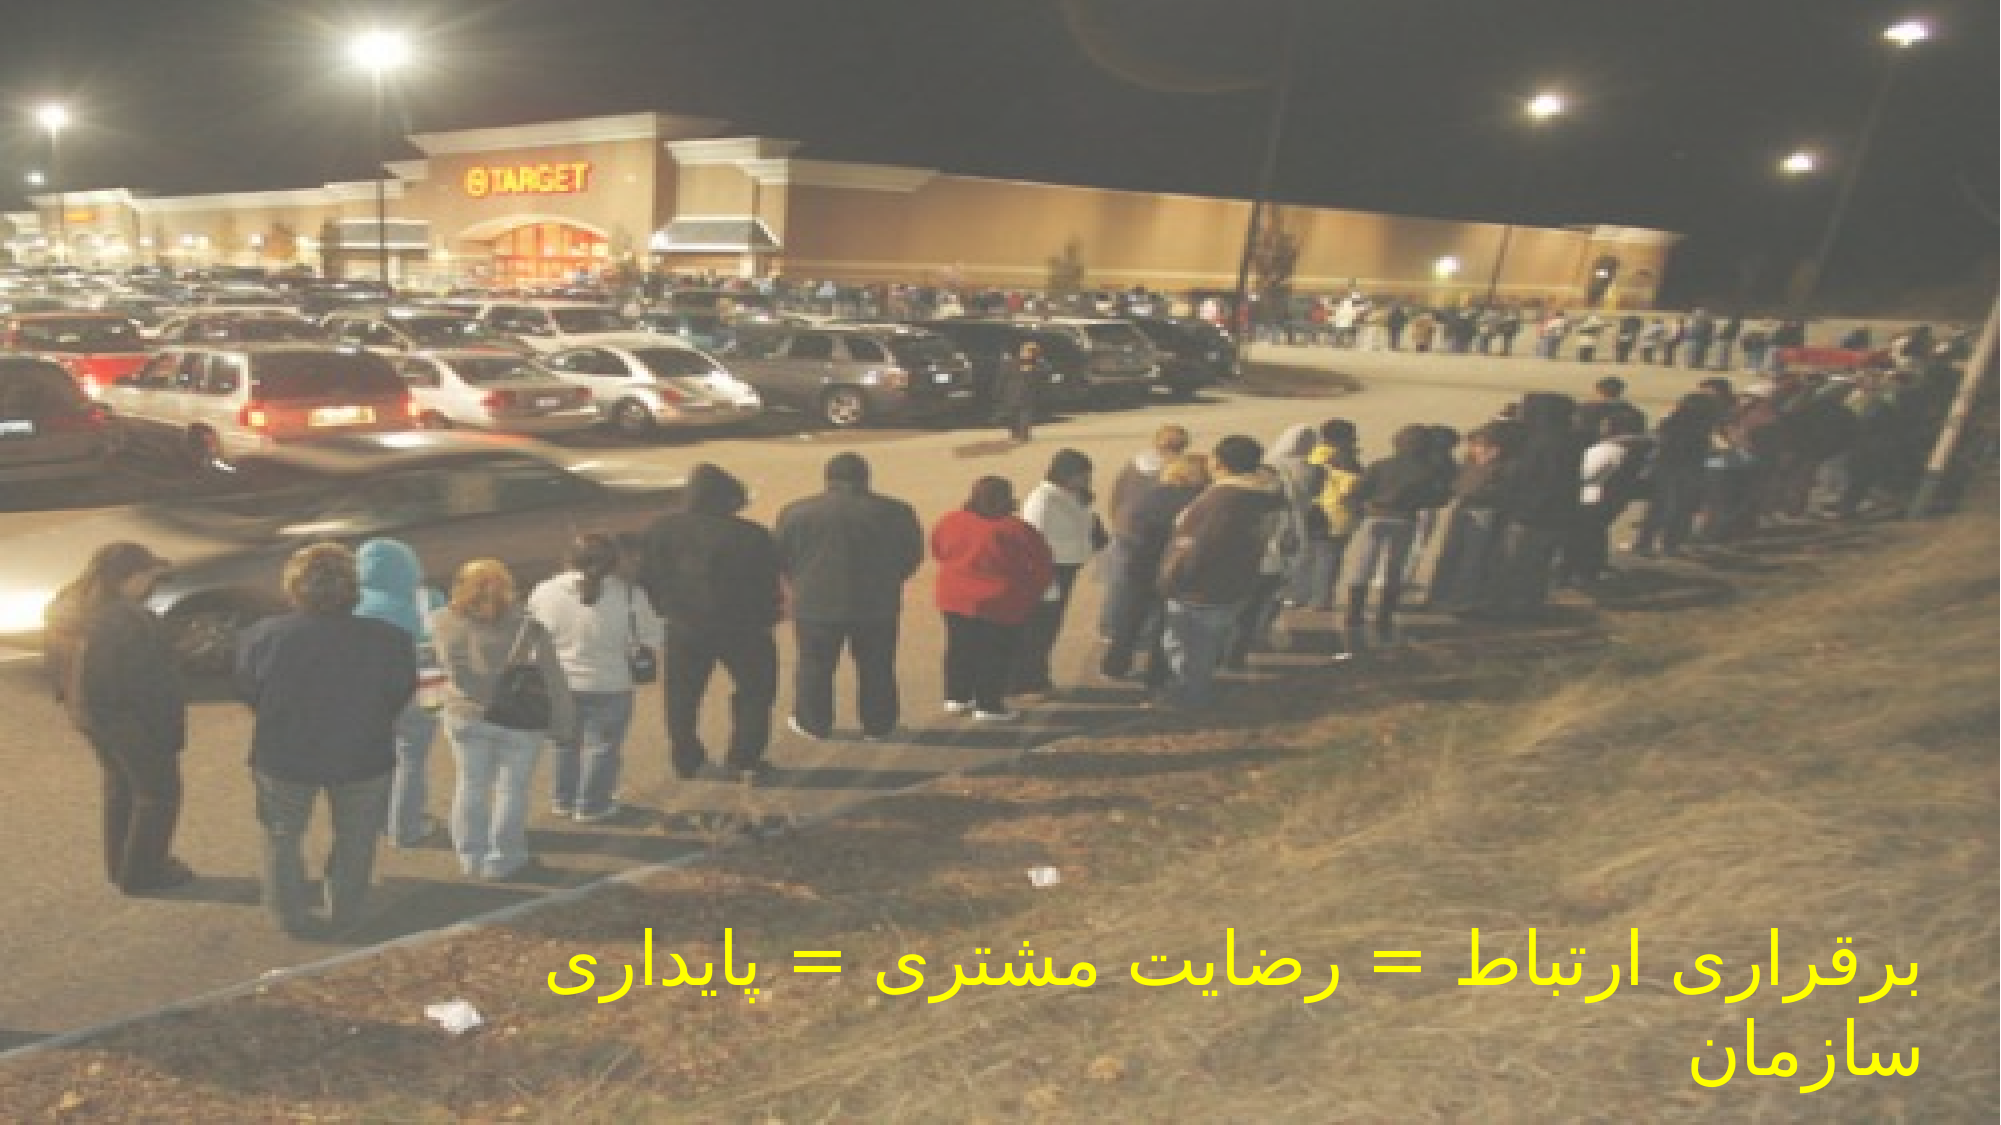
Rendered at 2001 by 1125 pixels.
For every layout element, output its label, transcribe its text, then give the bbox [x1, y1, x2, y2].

text_box برقراری ارتباط = رضایت مشتری = پایداری سازمان [284, 903, 1941, 1098]
